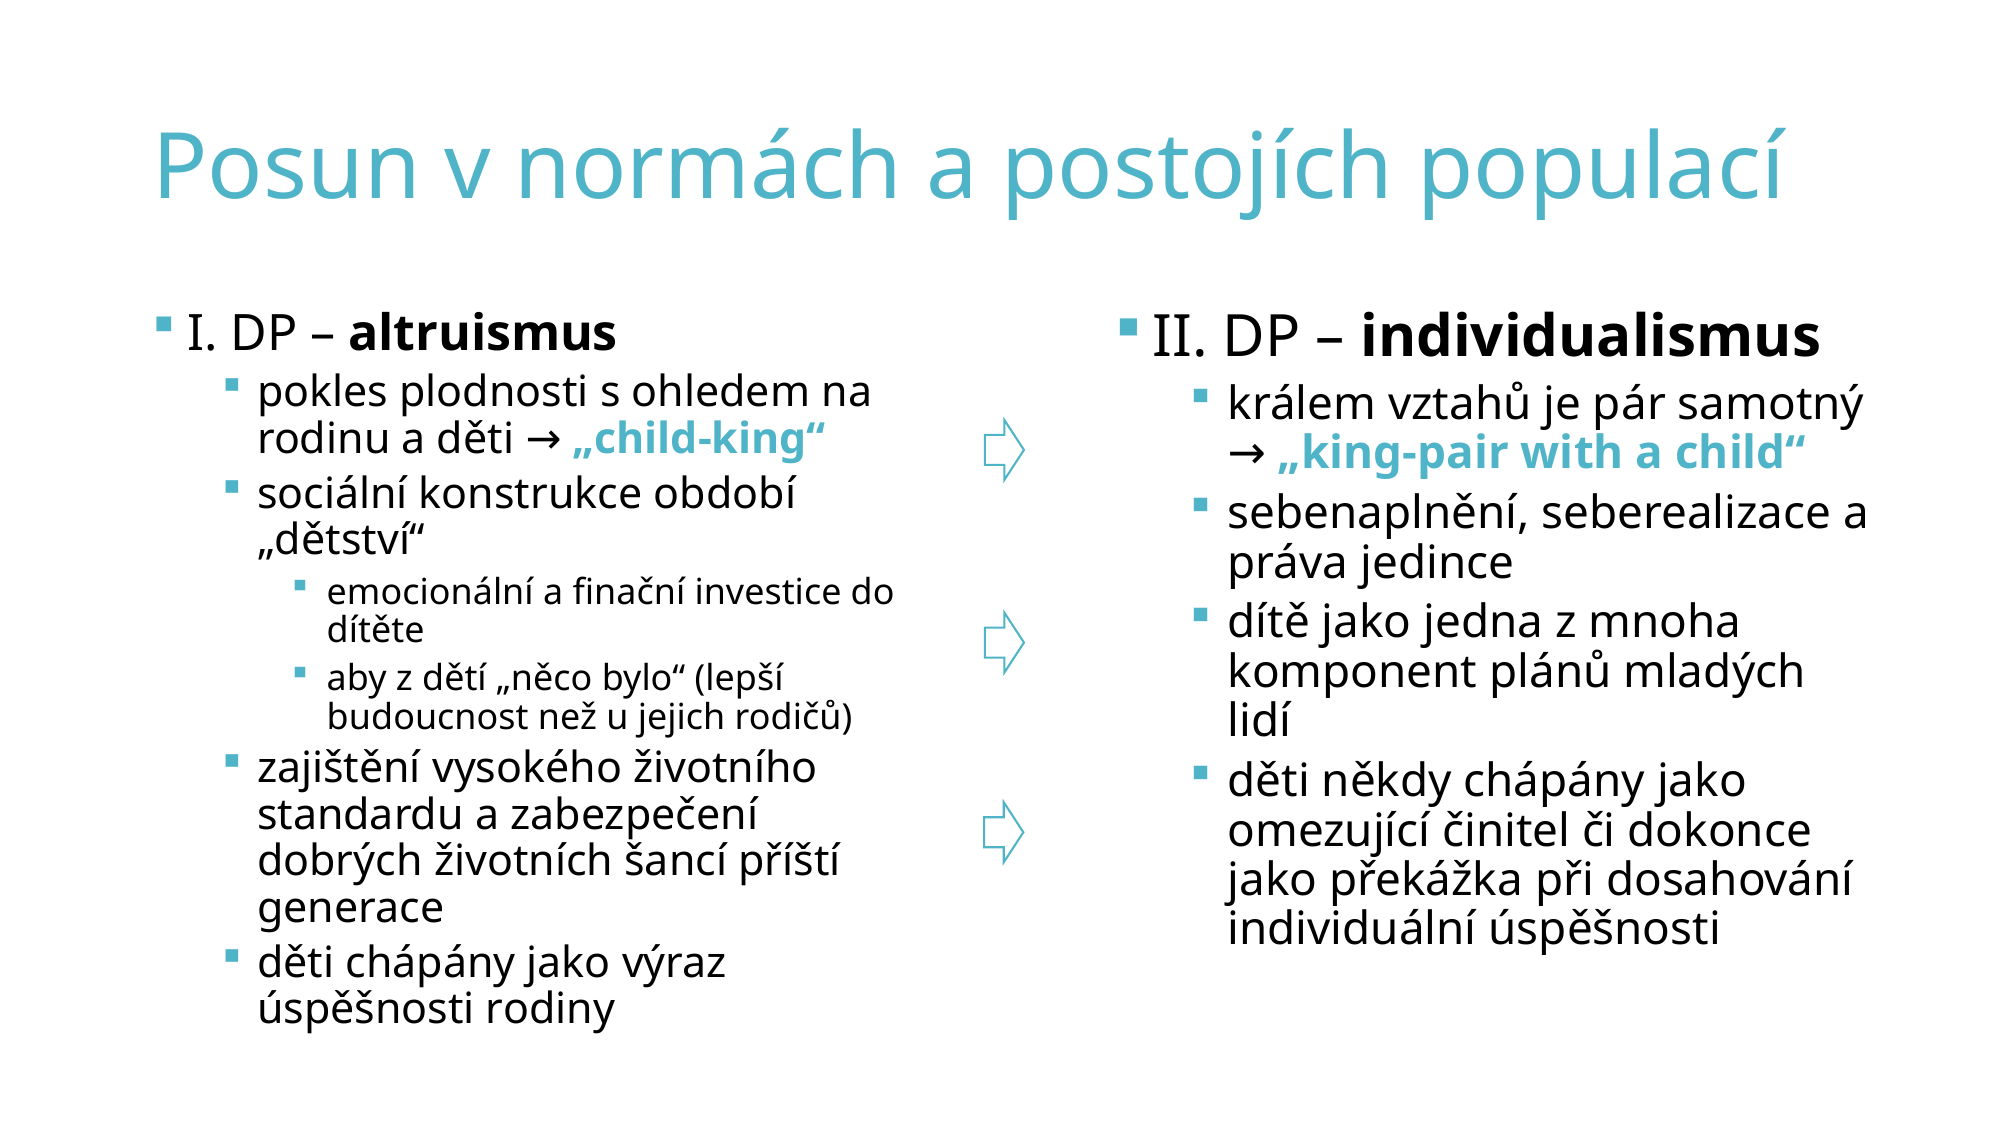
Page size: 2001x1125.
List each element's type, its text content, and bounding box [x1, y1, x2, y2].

text_box [983, 416, 1026, 484]
text_box [983, 609, 1026, 677]
text_box [983, 798, 1025, 866]
list I. DP – altruismus pokles plodnosti s ohledem na rodinu a děti → „child-king“ sociální konstrukce období „dětství“ emocionální a finační investice do dítěte aby z dětí „něco bylo“ (lepší budoucnost než u jejich rodičů) zajištění vysokého životního standardu a zabezpečení dobrých životních šancí příští generace děti chápány jako výraz úspěšnosti rodiny [137, 299, 929, 1049]
text_box II. DP – individualismus králem vztahů je pár samotný → „king-pair with a child“ sebenaplnění, seberealizace a práva jedince dítě jako jedna z mnoha komponent plánů mladých lidí děti někdy chápány jako omezující činitel či dokonce jako překážka při dosahování individuální úspěšnosti [1100, 299, 1892, 1048]
title Posun v normách a postojích populací [137, 59, 1863, 278]
